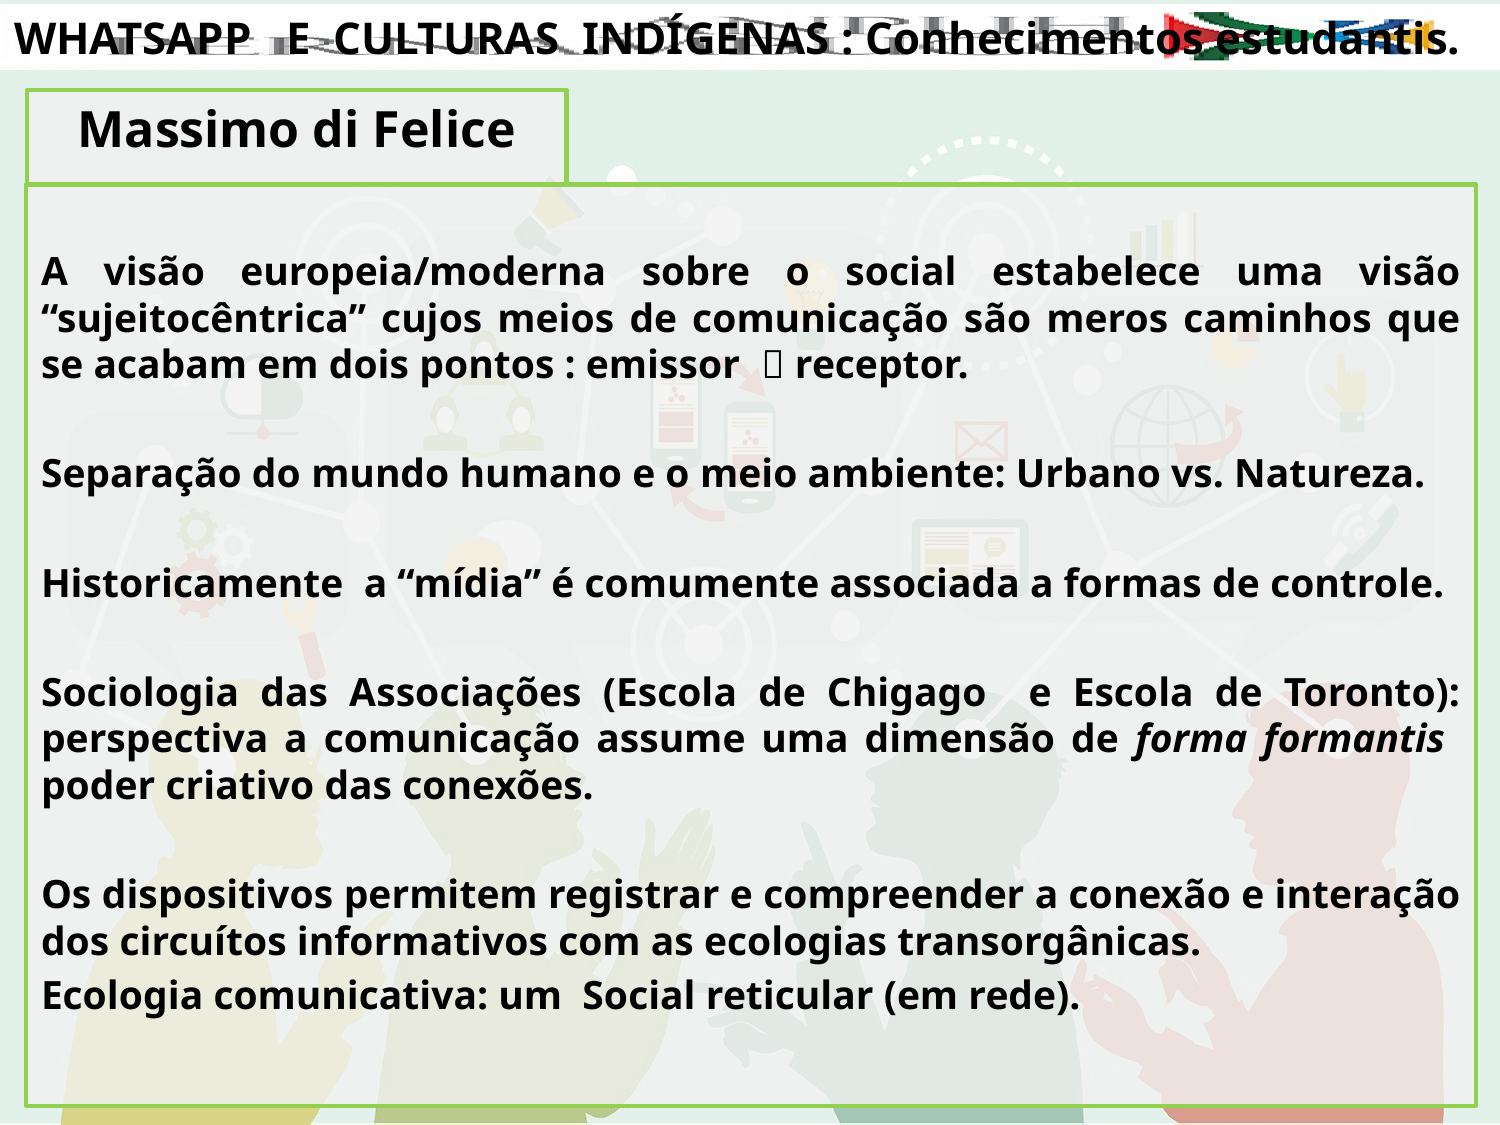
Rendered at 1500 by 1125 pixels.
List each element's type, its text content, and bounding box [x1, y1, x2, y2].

text_box [761, 89, 1477, 184]
title WHATSAPP E CULTURAS INDÍGENAS : Conhecimentos estudantis. [0, 4, 1500, 70]
text_box A visão europeia/moderna sobre o social estabelece uma visão “sujeitocêntrica” cujos meios de comunicação são meros caminhos que se acabam em dois pontos : emissor  receptor. Separação do mundo humano e o meio ambiente: Urbano vs. Natureza. Historicamente a “mídia” é comumente associada a formas de controle. Sociologia das Associações (Escola de Chigago e Escola de Toronto): perspectiva a comunicação assume uma dimensão de forma formantis poder criativo das conexões. Os dispositivos permitem registrar e compreender a conexão e interação dos circuítos informativos com as ecologias transorgânicas. Ecologia comunicativa: um Social reticular (em rede). [26, 184, 1477, 1106]
text_box Massimo di Felice [26, 89, 567, 185]
